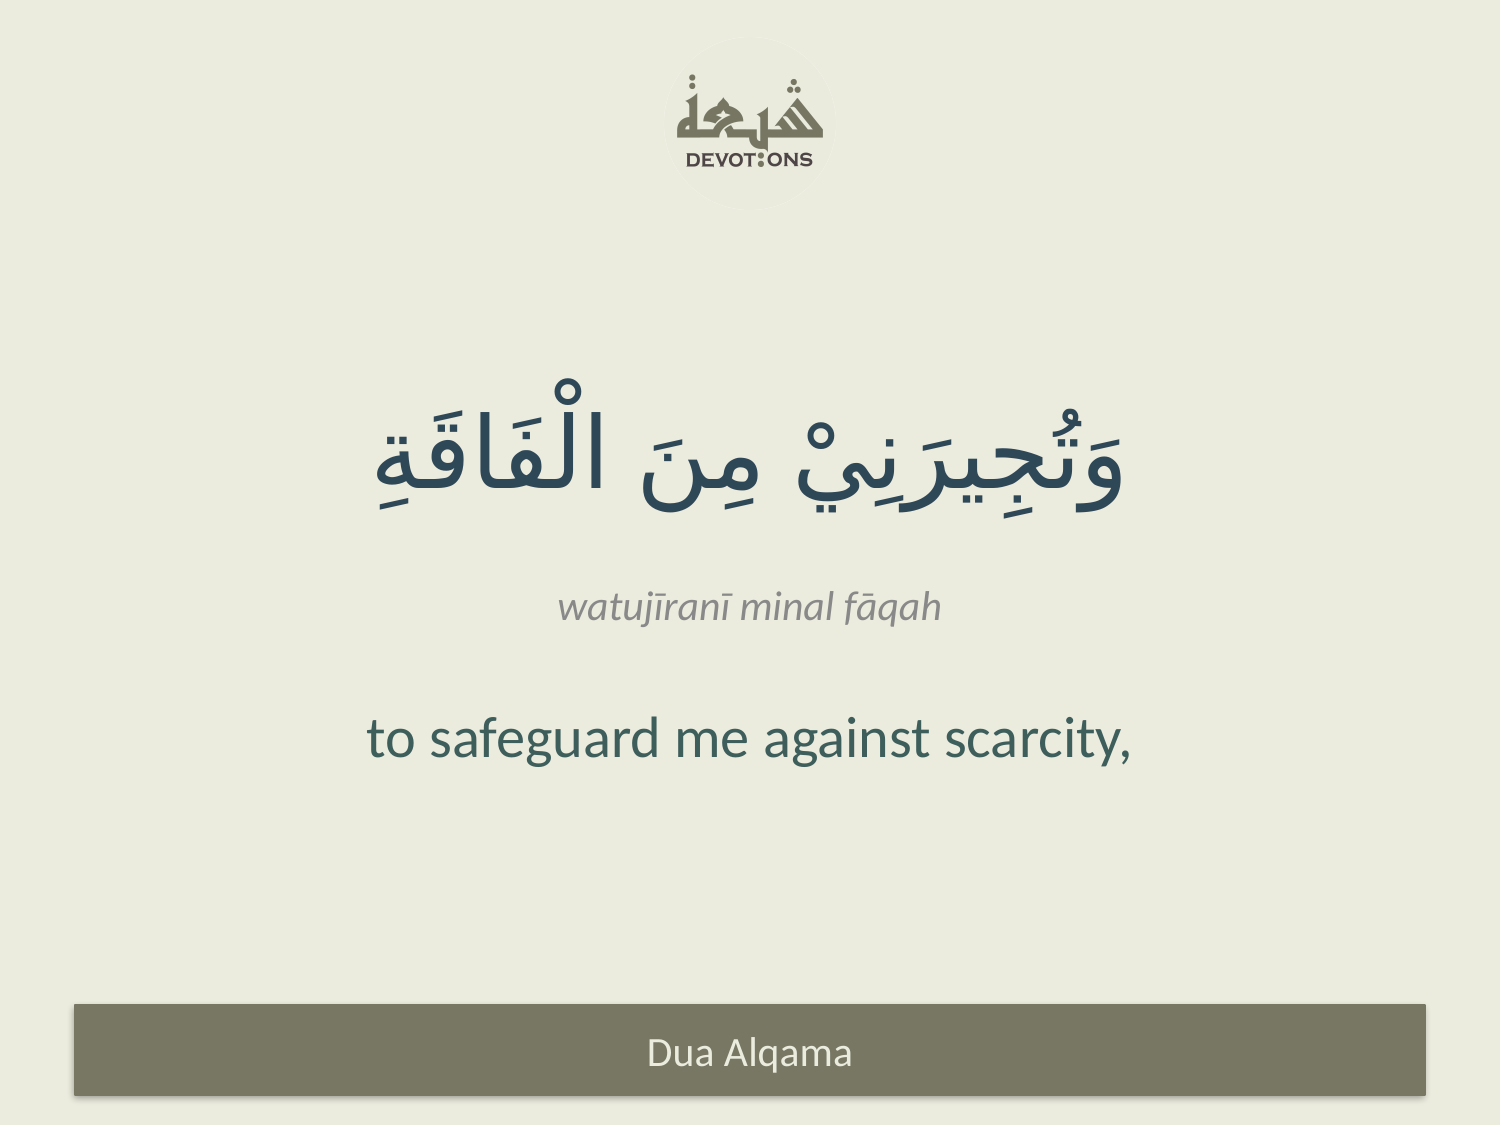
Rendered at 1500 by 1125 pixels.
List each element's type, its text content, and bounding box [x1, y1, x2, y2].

text_box وَتُجِيرَنِيْ مِنَ الْفَاقَةِ watujīranī minal fāqah to safeguard me against scarcity, [74, 381, 1425, 776]
picture [656, 29, 844, 218]
text_box [74, 1004, 1426, 1096]
text_box Dua Alqama [631, 1017, 868, 1083]
